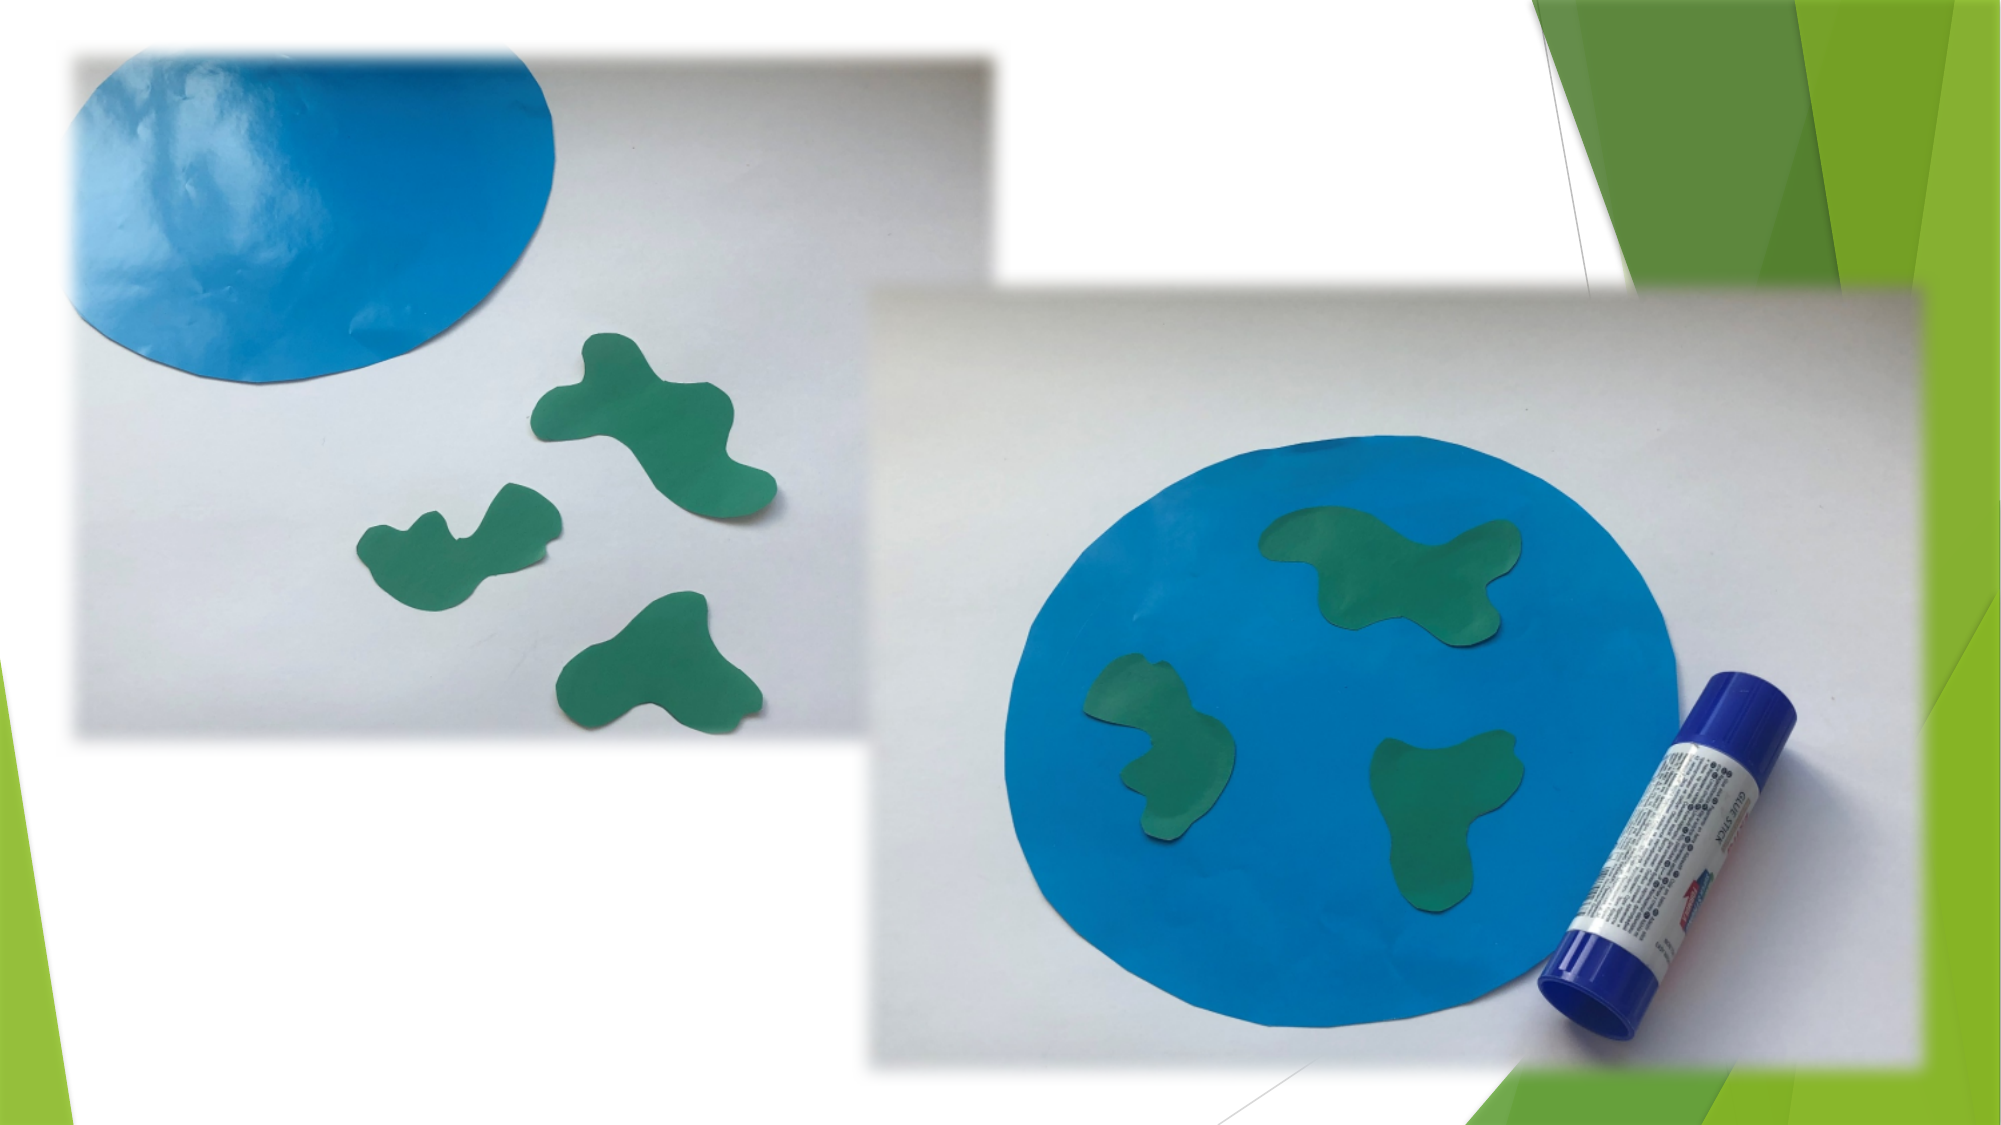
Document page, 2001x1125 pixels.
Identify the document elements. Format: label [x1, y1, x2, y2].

list [55, 40, 1011, 758]
picture [850, 269, 1940, 1087]
